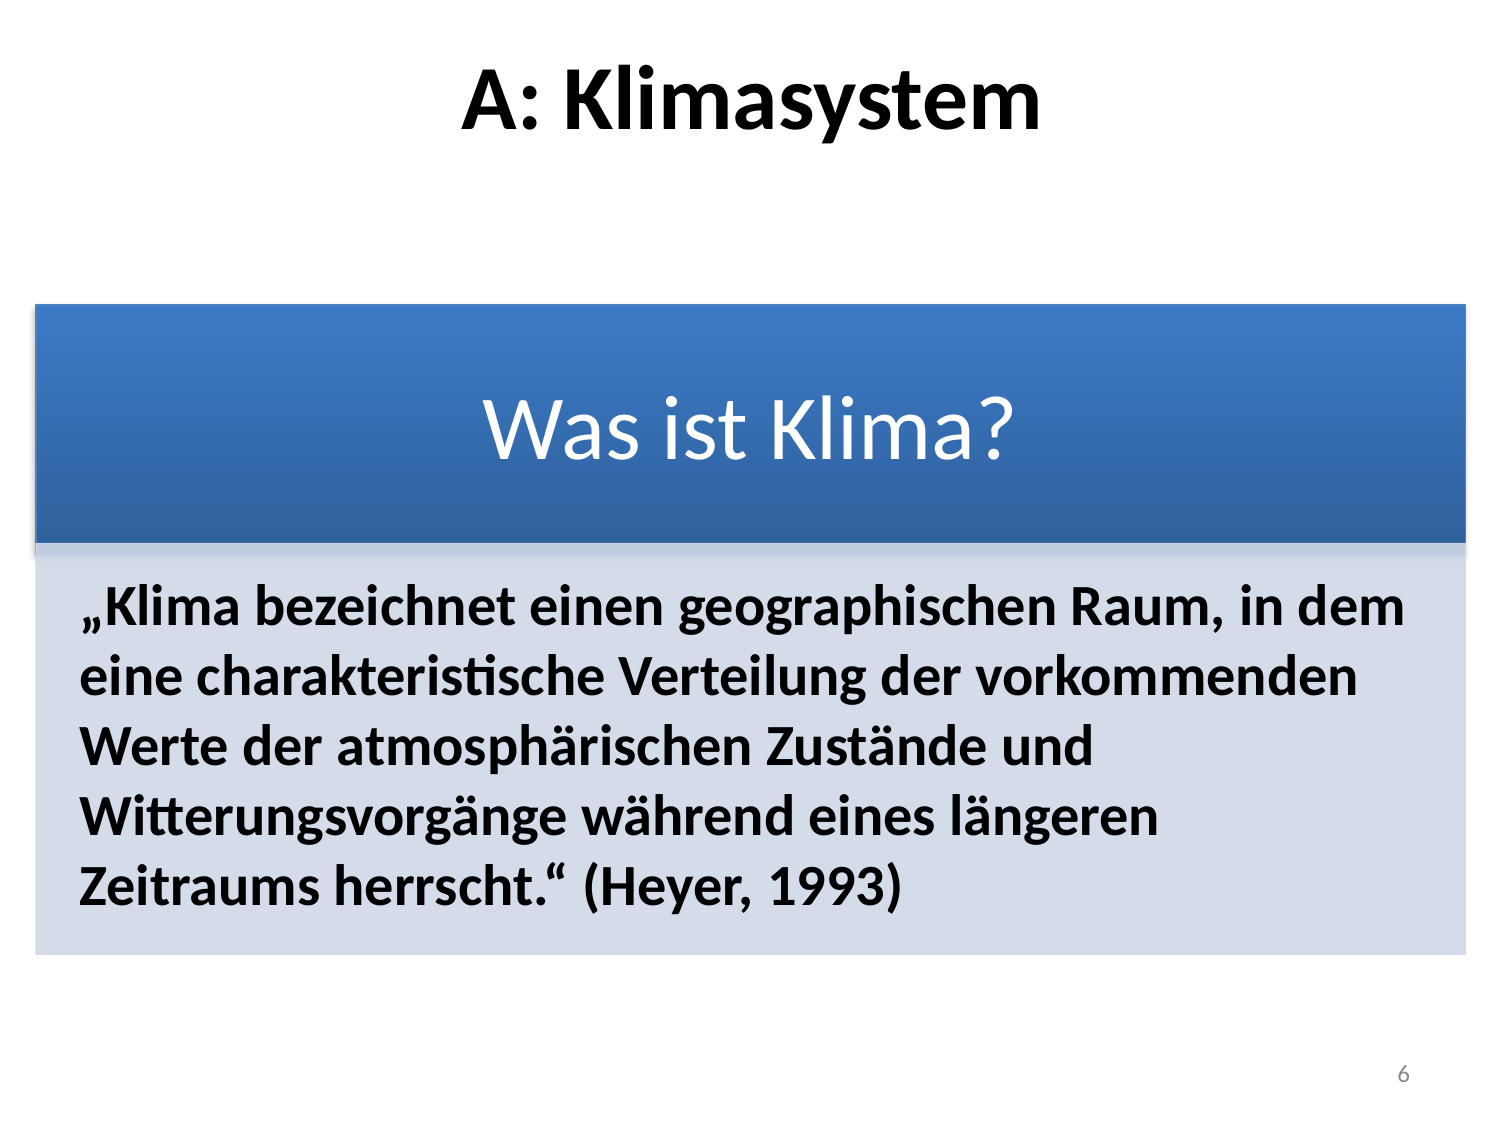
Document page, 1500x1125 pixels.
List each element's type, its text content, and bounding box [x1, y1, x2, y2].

text_box A: Klimasystem [41, 30, 1465, 201]
slide_number 6 [1074, 1042, 1425, 1103]
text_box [35, 302, 1466, 955]
